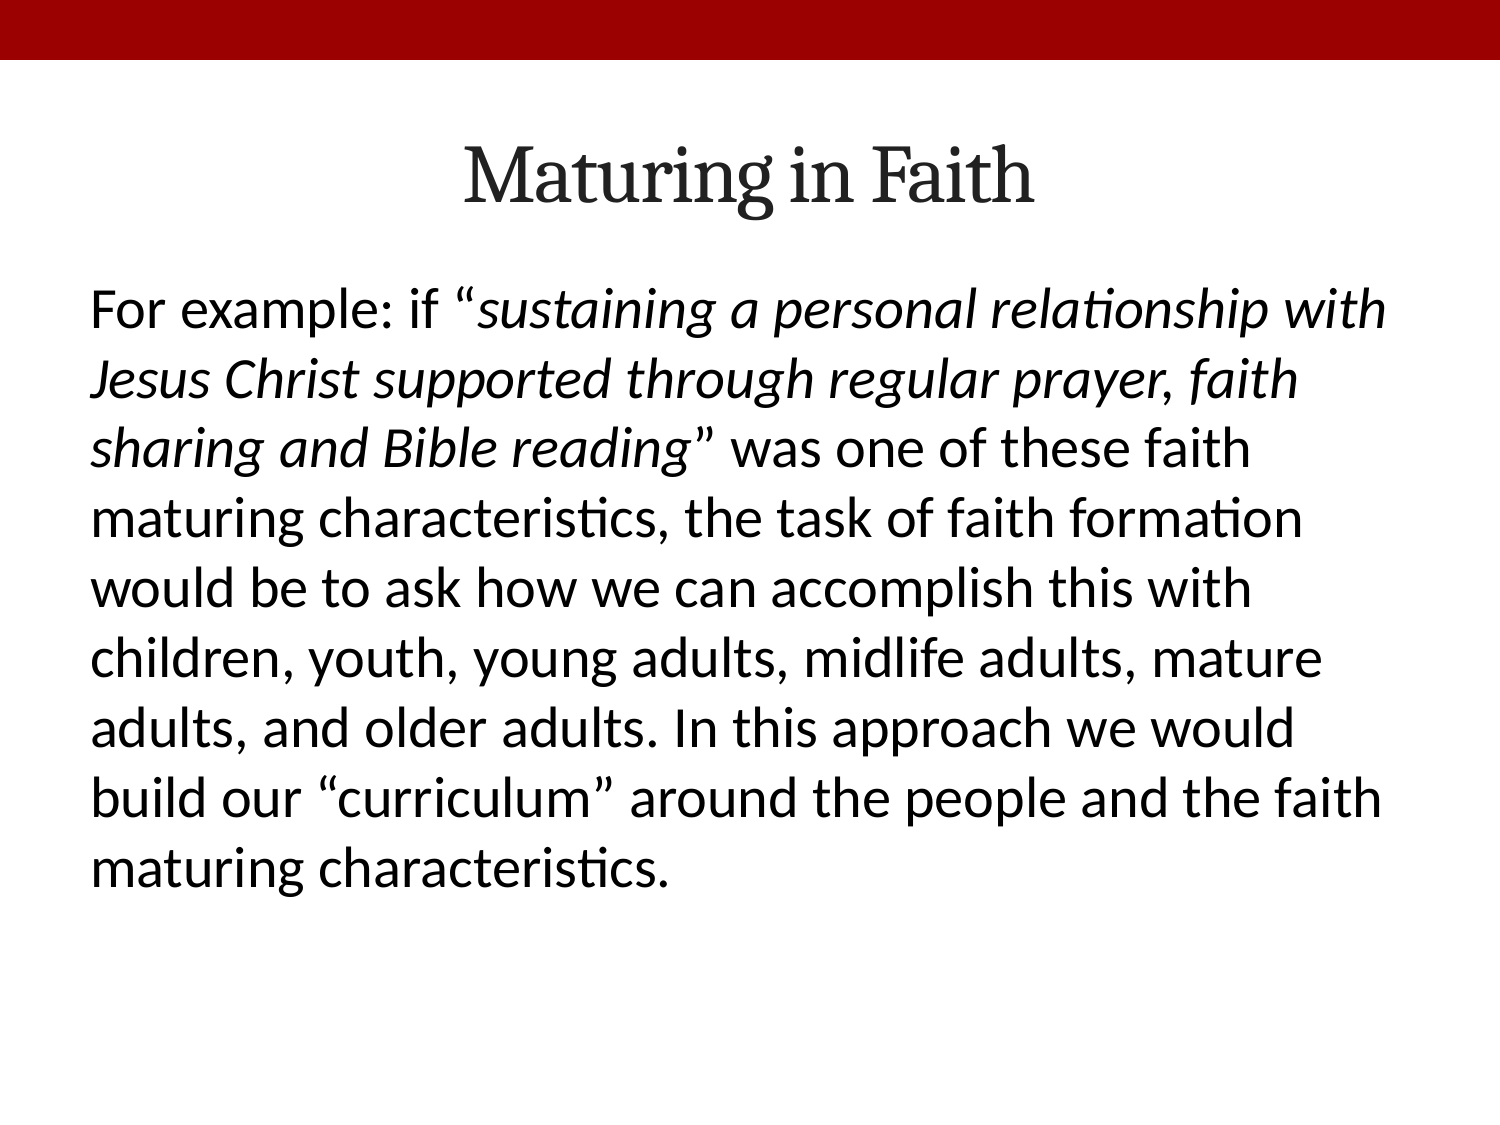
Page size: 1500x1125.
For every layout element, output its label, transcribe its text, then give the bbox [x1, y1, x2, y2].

list For example: if “sustaining a personal relationship with Jesus Christ supported through regular prayer, faith sharing and Bible reading” was one of these faith maturing characteristics, the task of faith formation would be to ask how we can accomplish this with children, youth, young adults, midlife adults, mature adults, and older adults. In this approach we would build our “curriculum” around the people and the faith maturing characteristics. [75, 262, 1425, 1063]
title Maturing in Faith [75, 87, 1425, 250]
